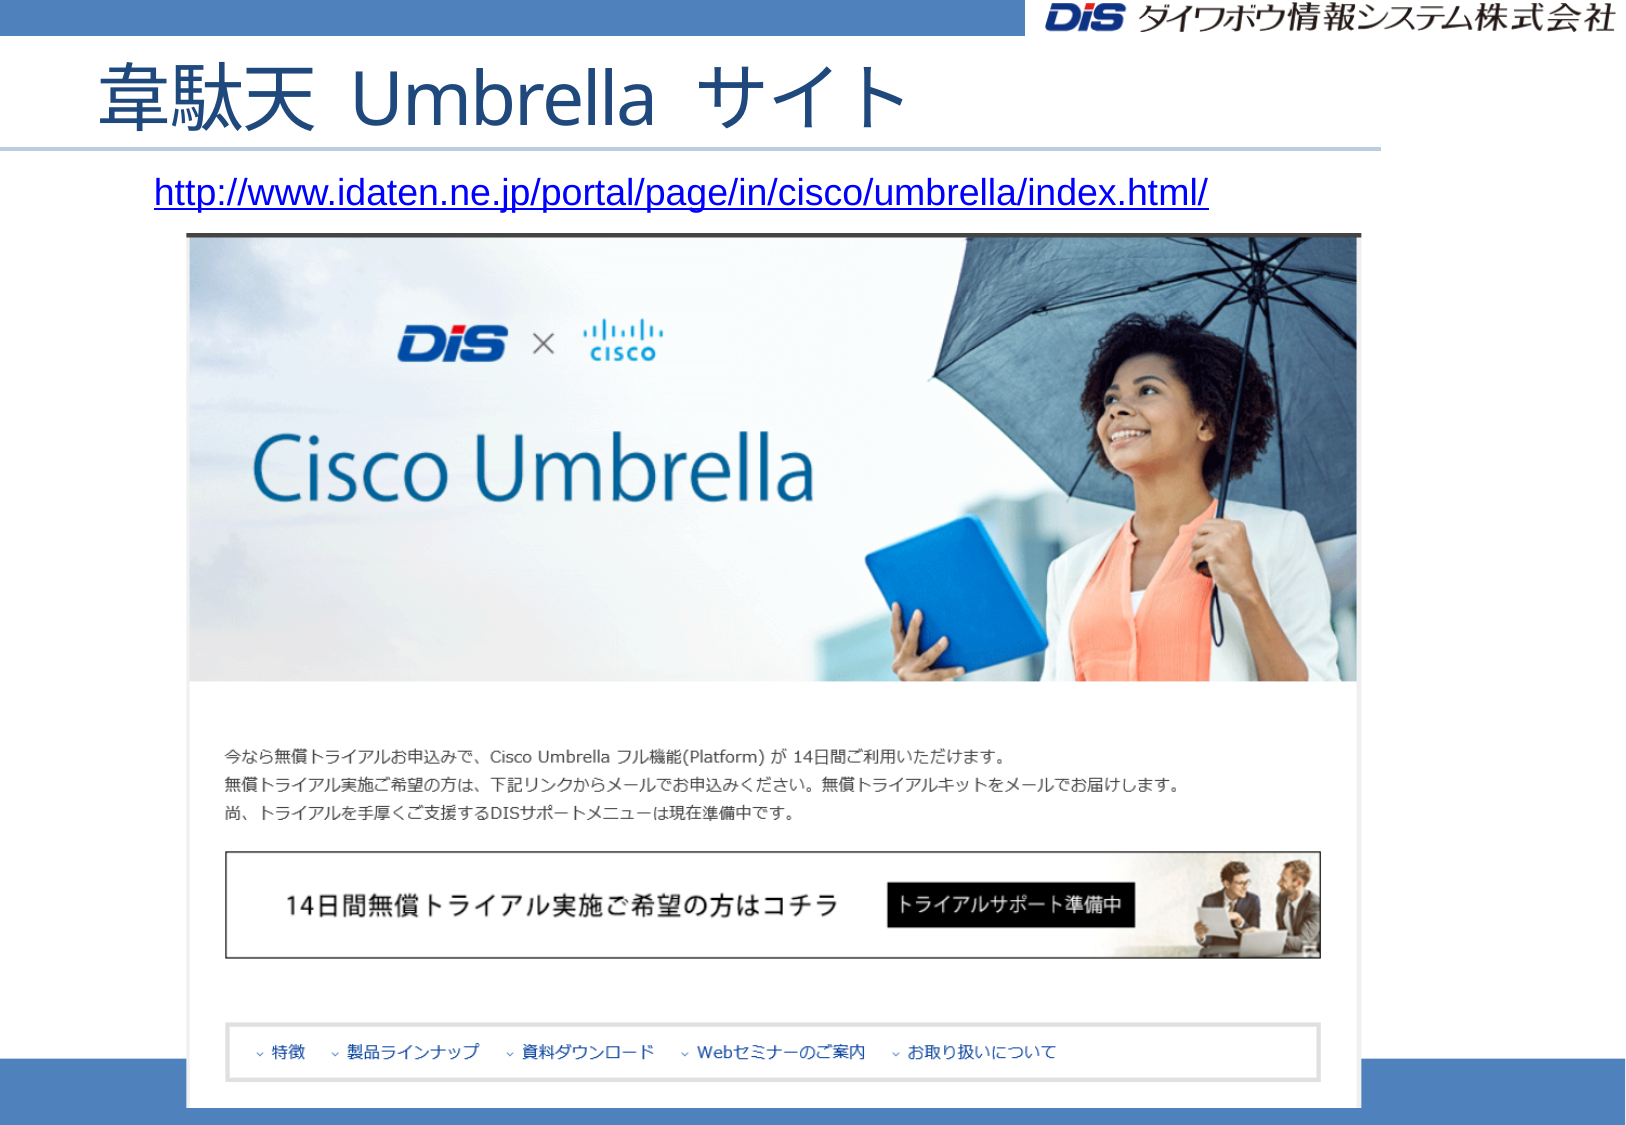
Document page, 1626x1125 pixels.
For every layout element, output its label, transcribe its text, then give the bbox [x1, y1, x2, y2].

picture [1045, 2, 1616, 32]
text_box http://www.idaten.ne.jp/portal/page/in/cisco/umbrella/index.html/ [139, 160, 1325, 221]
title 韋駄天 Umbrella サイト [81, 42, 1544, 149]
picture [186, 233, 1362, 1108]
